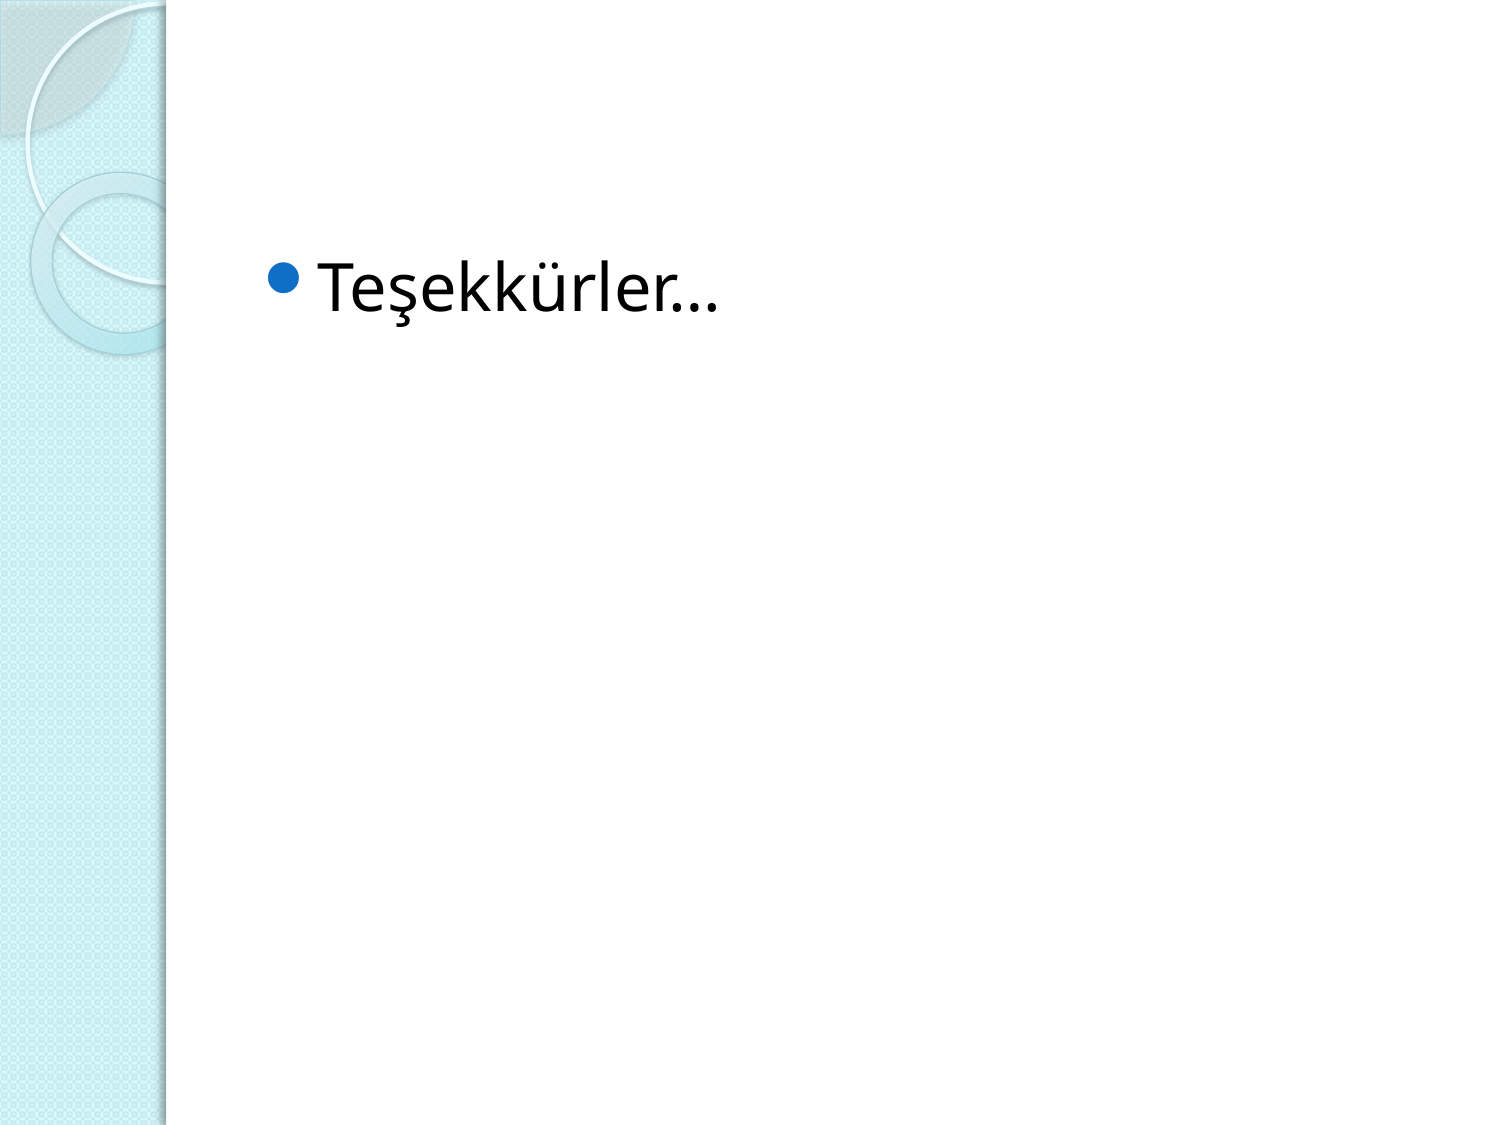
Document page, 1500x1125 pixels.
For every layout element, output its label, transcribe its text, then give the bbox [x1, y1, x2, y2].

list Teşekkürler… [235, 237, 1466, 1025]
